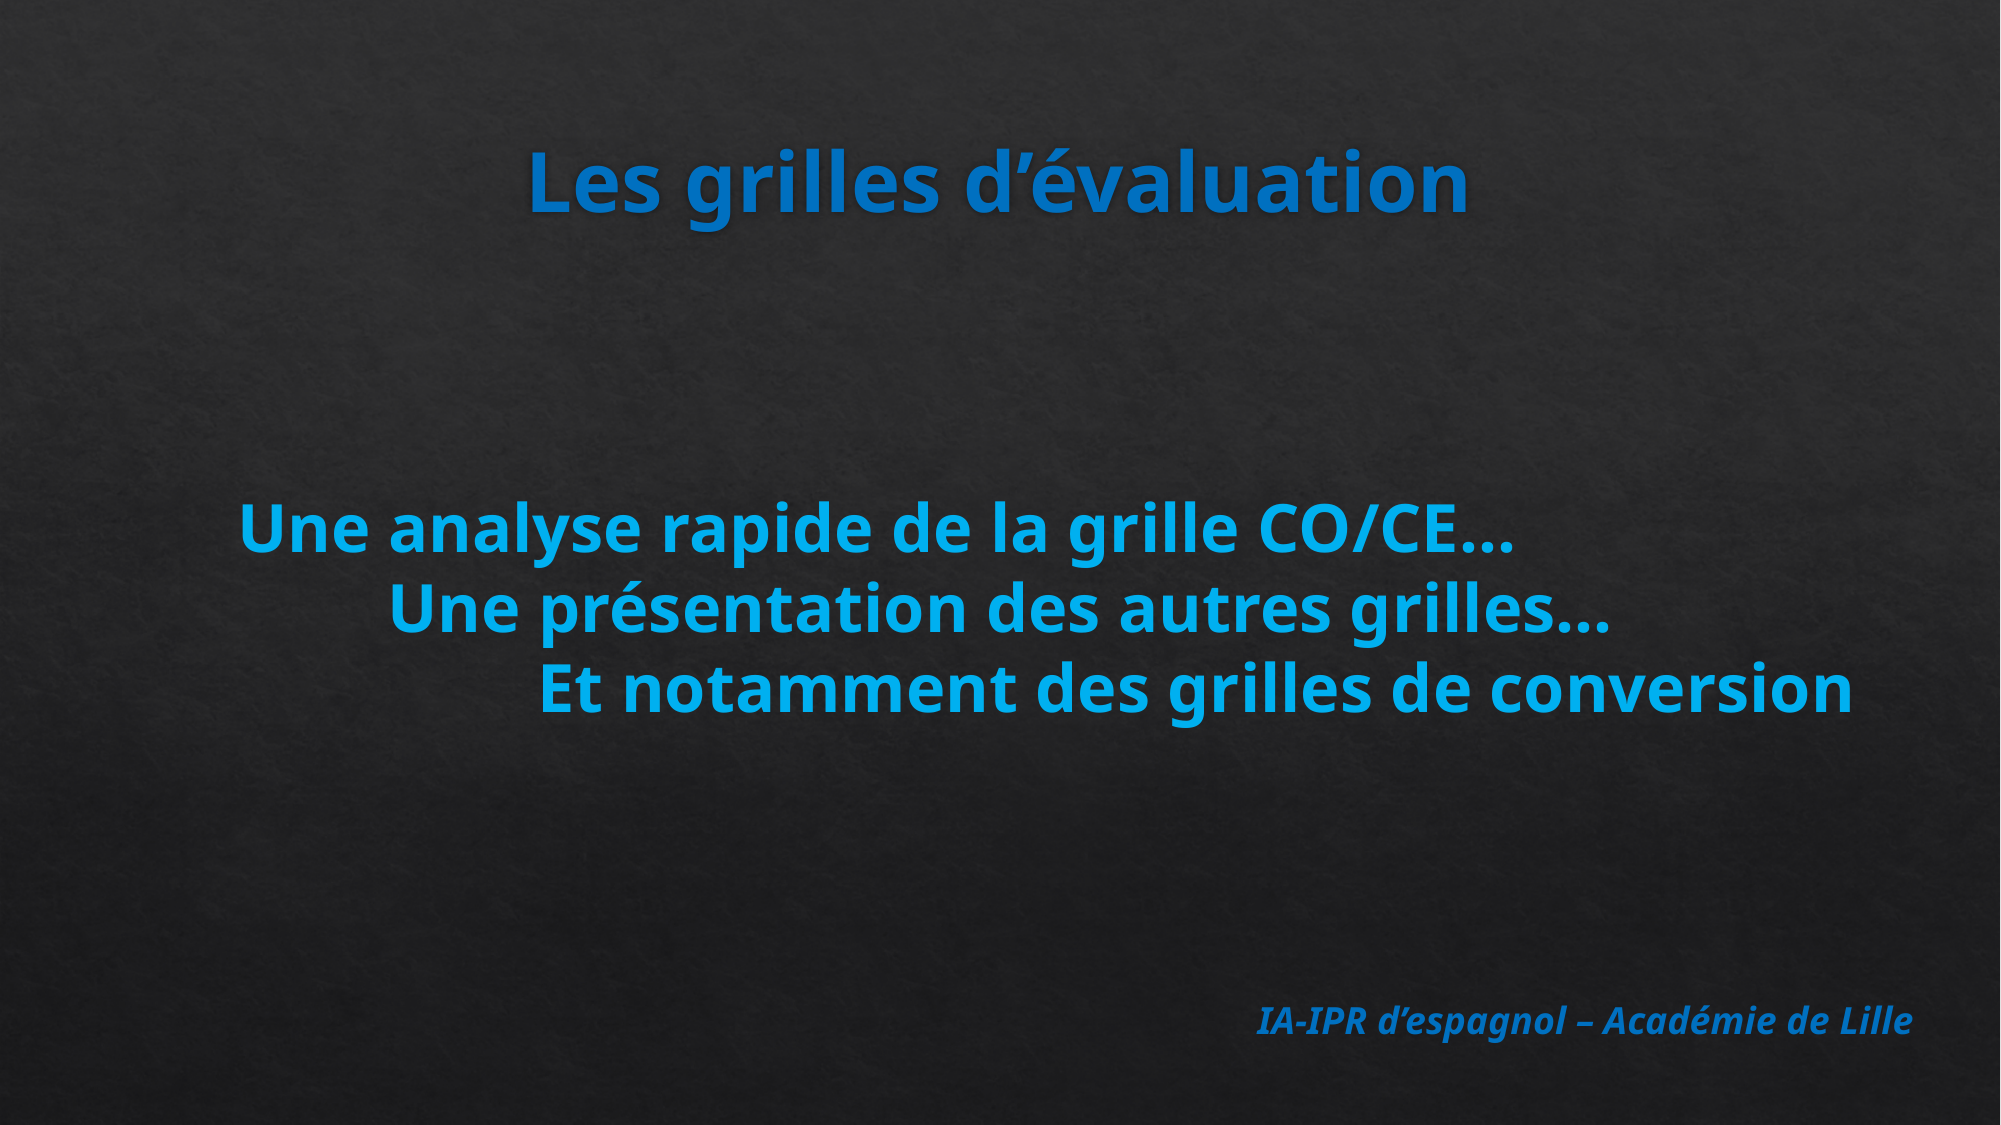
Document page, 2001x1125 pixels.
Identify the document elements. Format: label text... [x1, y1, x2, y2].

text_box Une analyse rapide de la grille CO/CE… Une présentation des autres grilles… Et notamment des grilles de conversion [222, 478, 1871, 734]
text_box IA-IPR d’espagnol – Académie de Lille [1242, 989, 1929, 1049]
title Les grilles d’évaluation [149, 99, 1849, 260]
